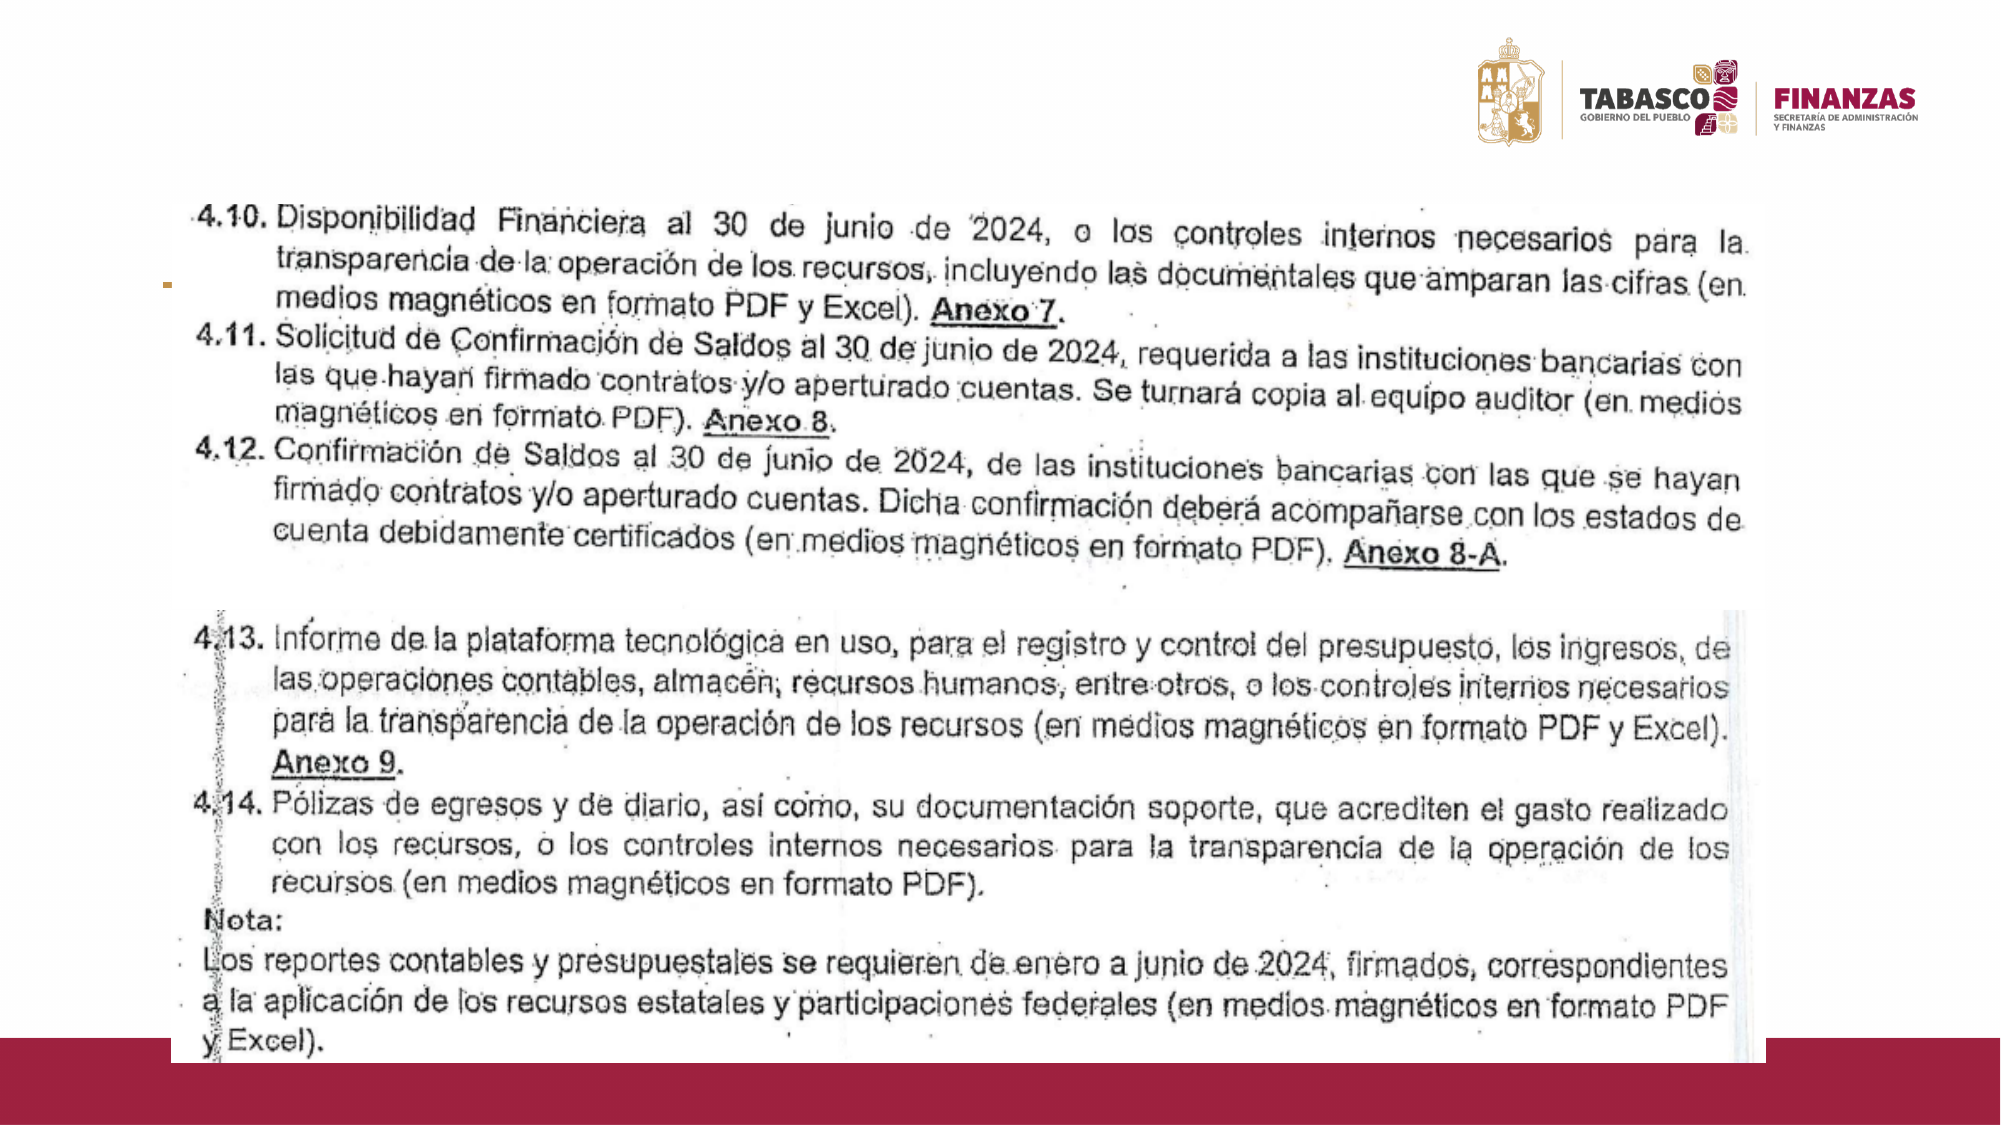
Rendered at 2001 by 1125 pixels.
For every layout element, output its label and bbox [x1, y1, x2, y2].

text_box [171, 203, 1767, 1064]
picture [0, 0, 2001, 1125]
